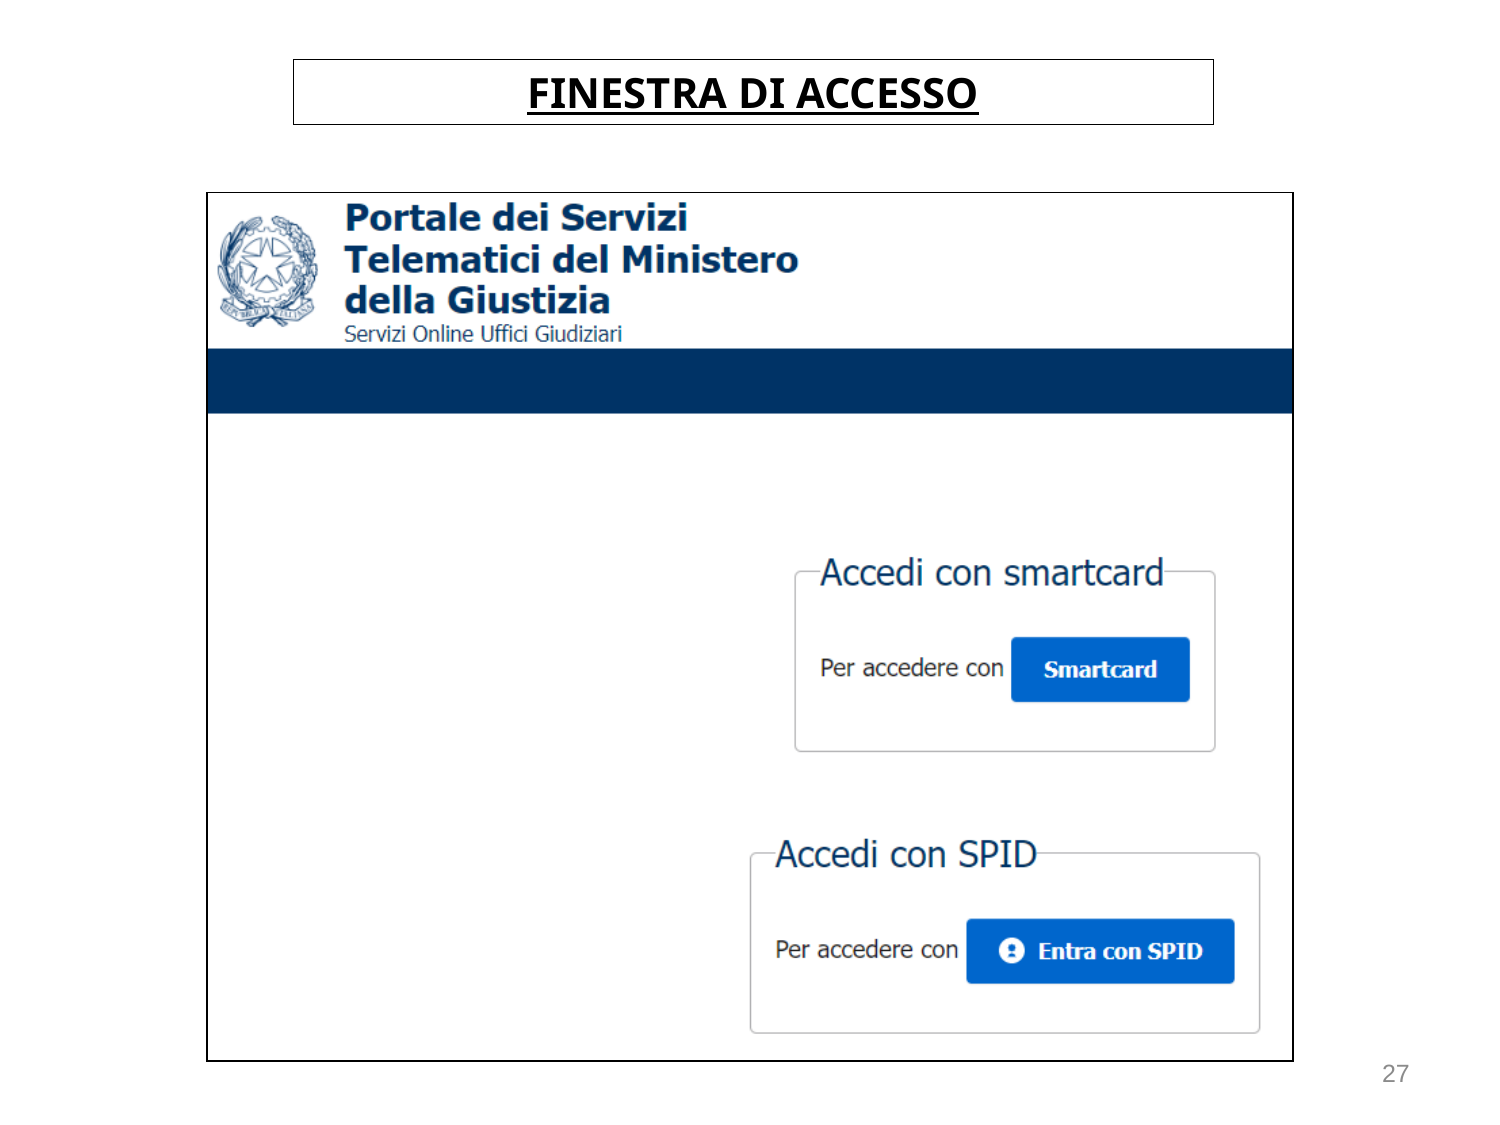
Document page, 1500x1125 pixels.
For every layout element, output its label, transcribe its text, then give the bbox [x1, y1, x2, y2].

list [207, 192, 1293, 1061]
text_box FINESTRA DI ACCESSO [293, 59, 1214, 125]
slide_number 27 [1074, 1042, 1425, 1103]
